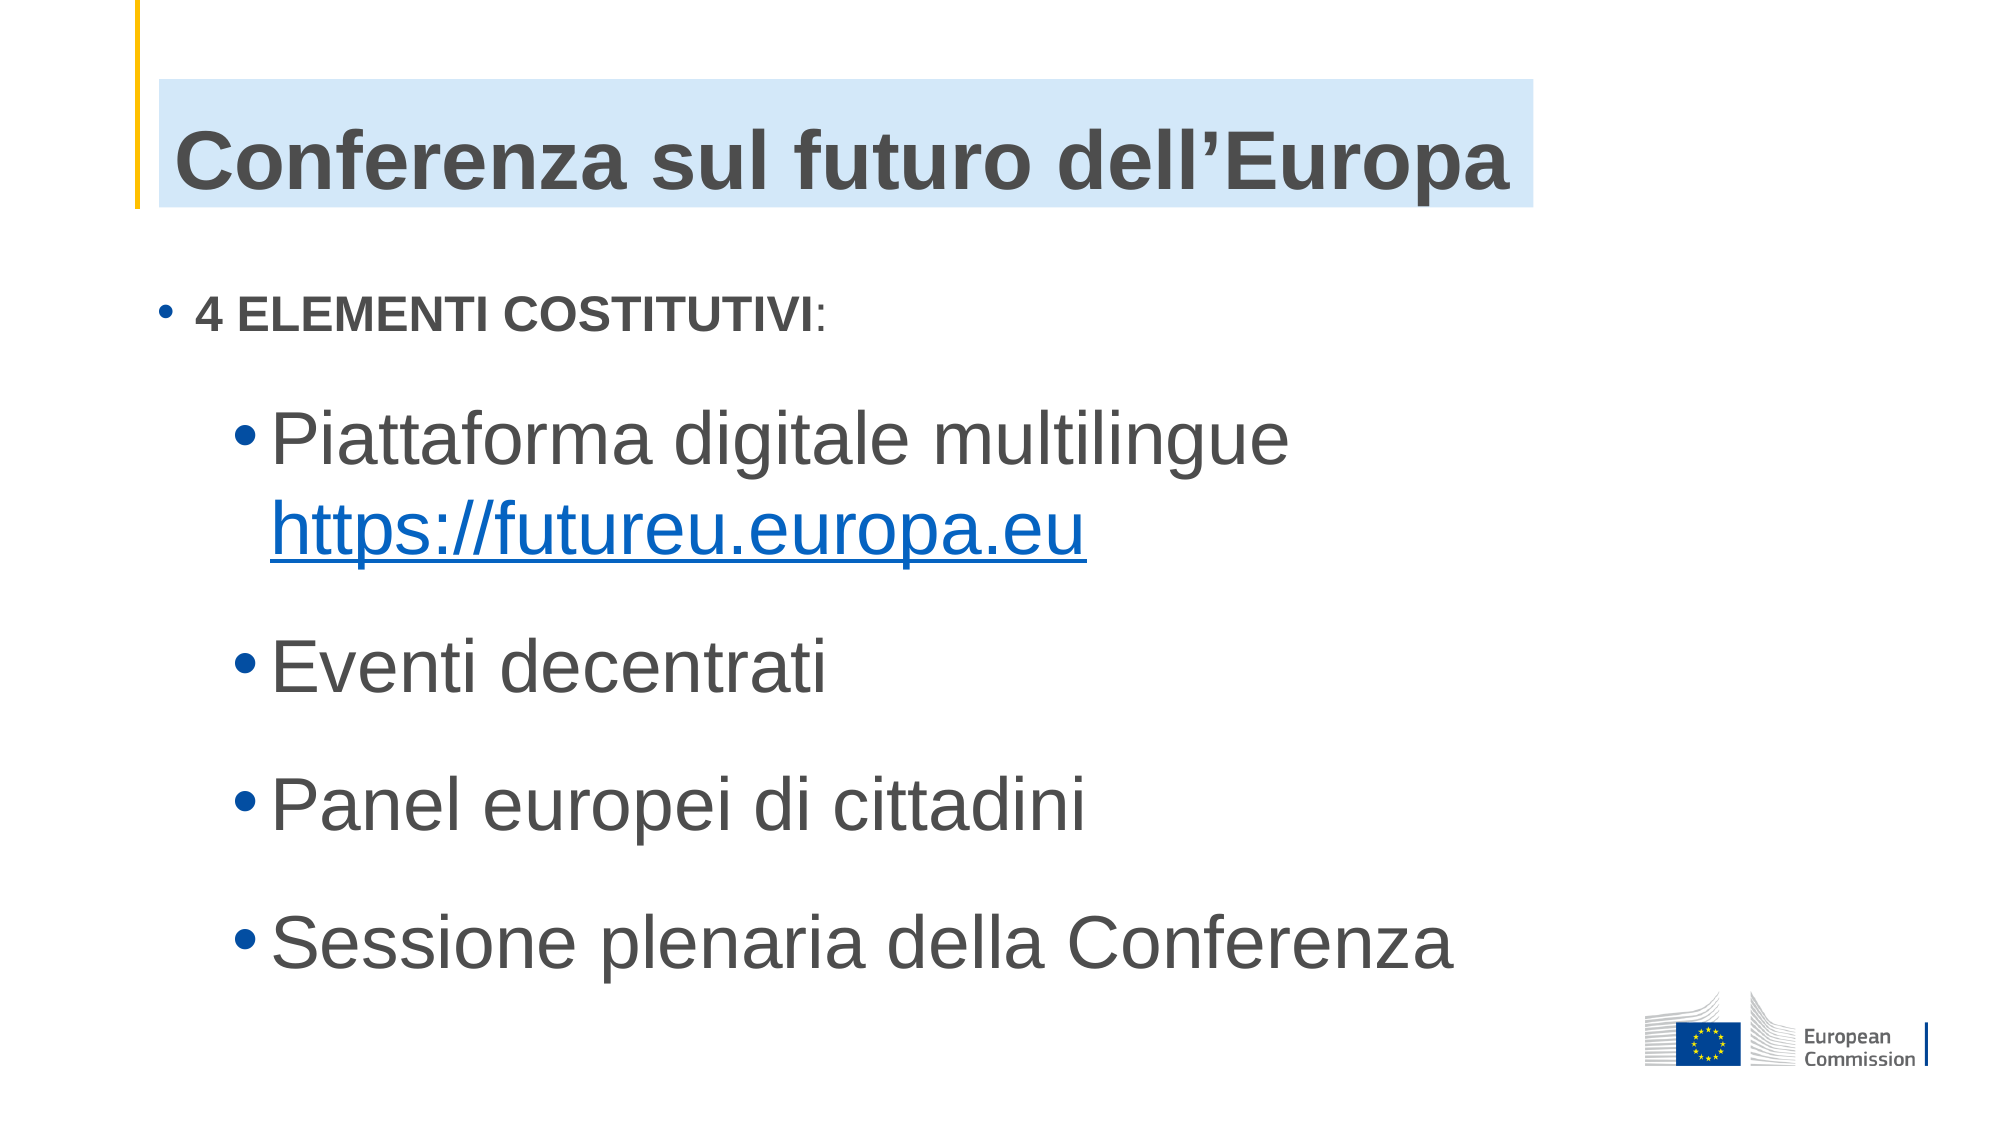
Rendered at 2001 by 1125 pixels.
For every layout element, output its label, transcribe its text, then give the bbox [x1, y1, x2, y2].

picture [1645, 1042, 1928, 1066]
list 4 ELEMENTI COSTITUTIVI: Piattaforma digitale multilingue https://futureu.europa.eu Eventi decentrati Panel europei di cittadini Sessione plenaria della Conferenza [142, 274, 1932, 1042]
title Conferenza sul futuro dell’Europa [159, 79, 1534, 208]
